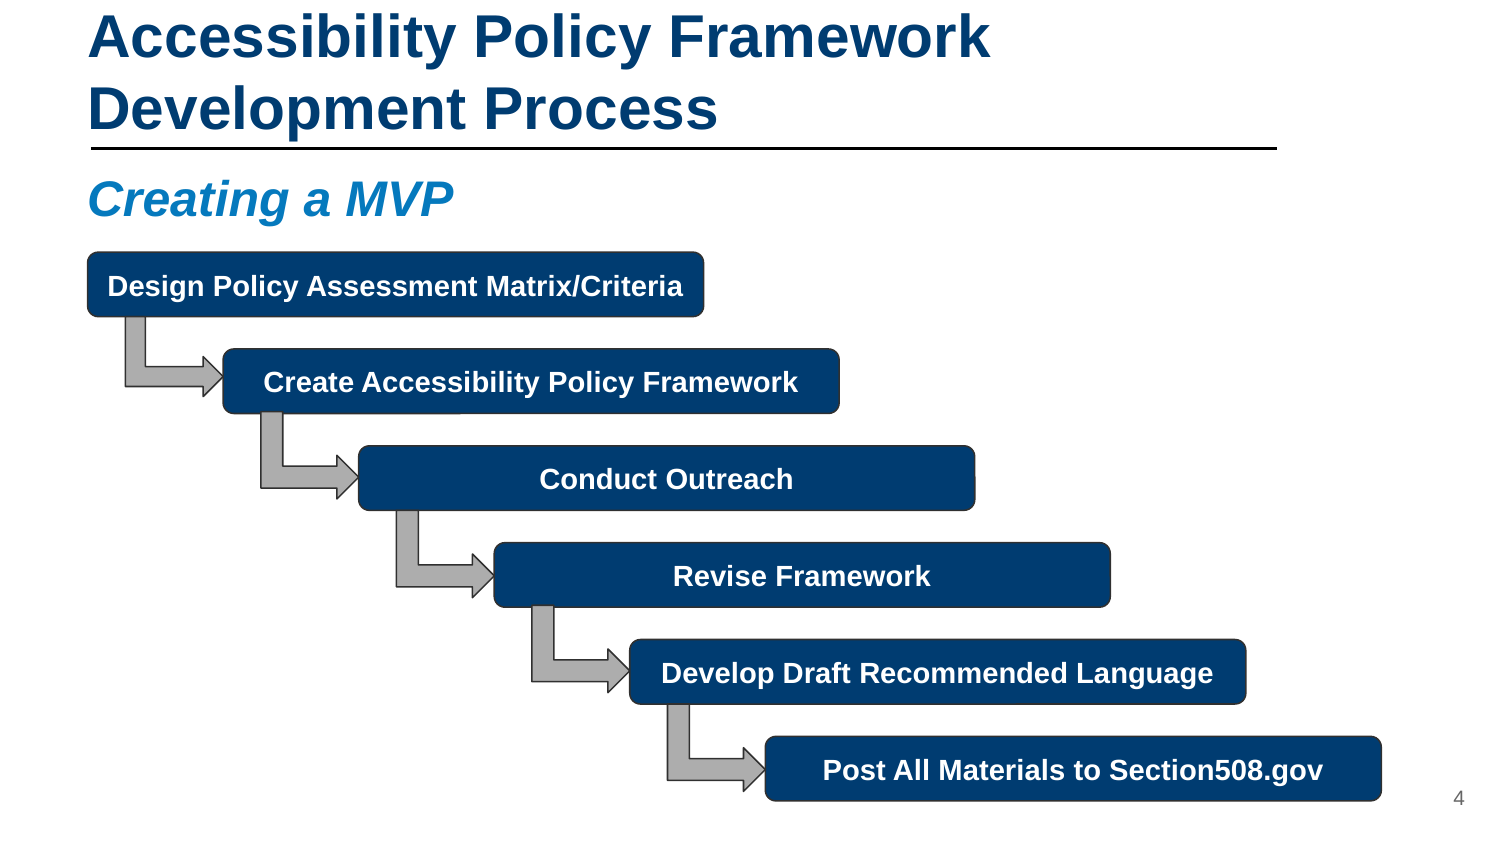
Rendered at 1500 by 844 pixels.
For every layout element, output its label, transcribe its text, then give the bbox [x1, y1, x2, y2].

text_box [396, 510, 494, 598]
text_box Post All Materials to Section508.gov [765, 736, 1382, 801]
text_box Develop Draft Recommended Language [629, 639, 1246, 705]
subtitle Creating a MVP [72, 142, 1390, 208]
text_box [667, 703, 765, 792]
text_box Create Accessibility Policy Framework [223, 348, 840, 414]
slide_number 4 [1389, 764, 1480, 830]
title Accessibility Policy Framework Development Process [72, 12, 1390, 142]
text_box [125, 316, 223, 397]
text_box Design Policy Assessment Matrix/Criteria [87, 252, 704, 317]
text_box Conduct Outreach [358, 445, 975, 511]
text_box Revise Framework [494, 542, 1111, 608]
text_box [531, 605, 629, 693]
text_box [260, 411, 358, 499]
